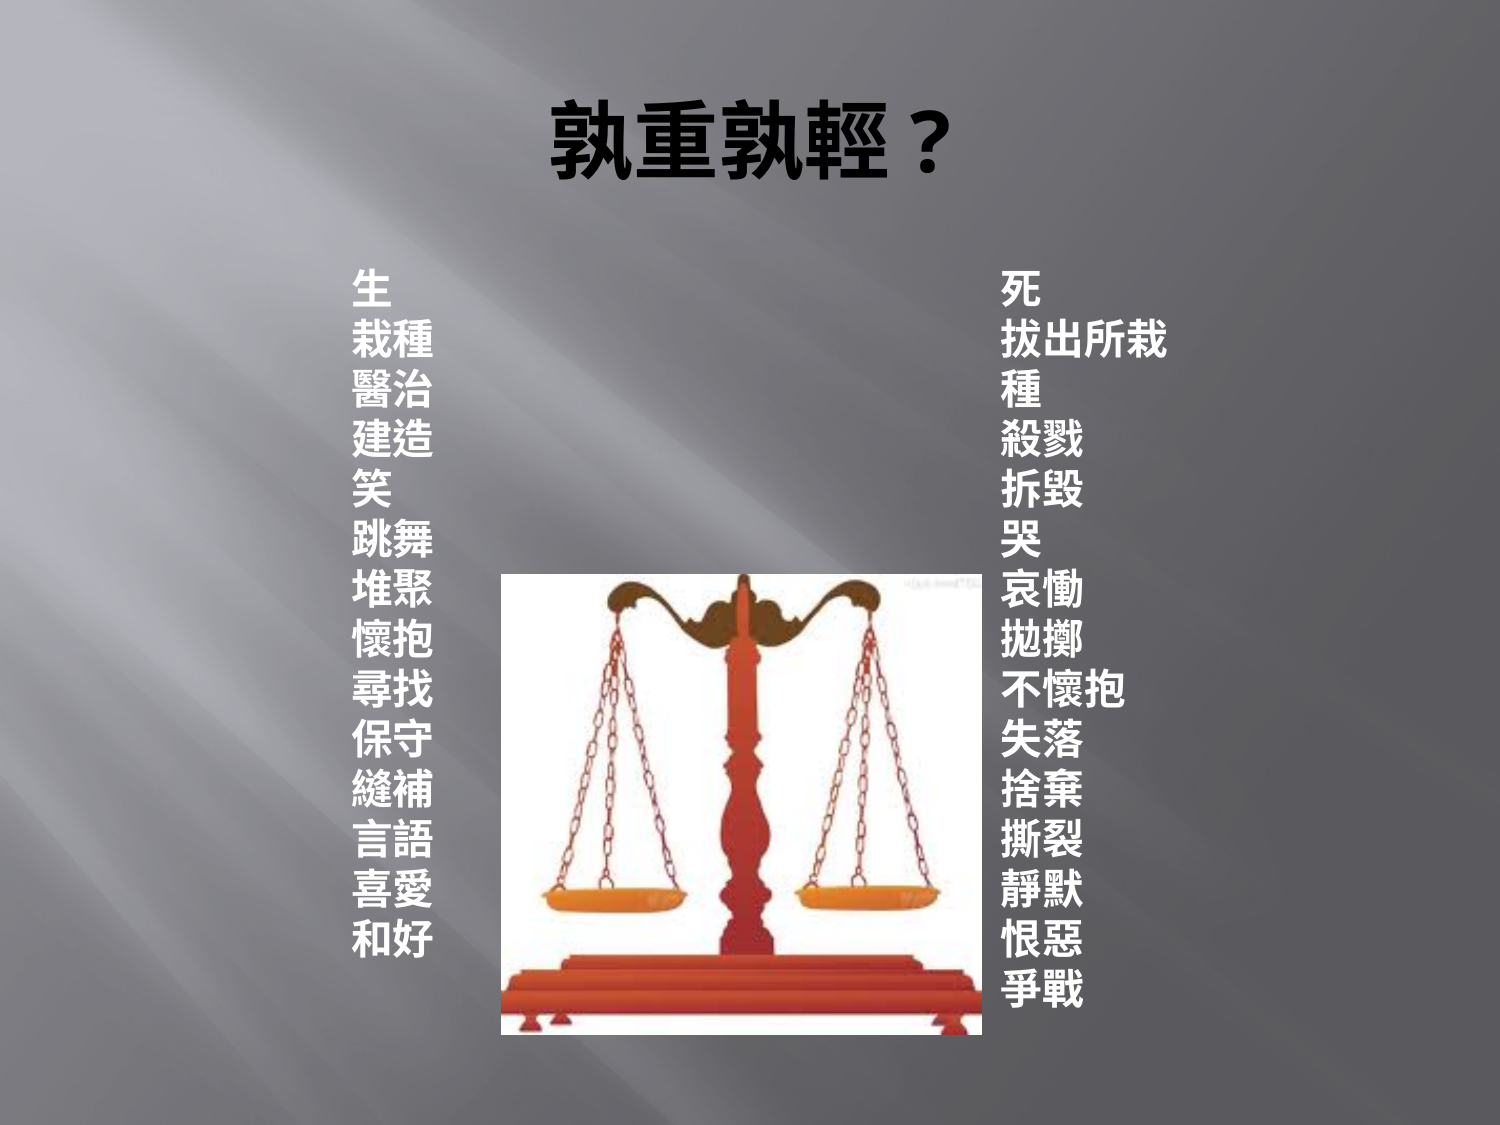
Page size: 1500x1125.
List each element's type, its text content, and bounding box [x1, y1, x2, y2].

title 孰重孰輕? [75, 45, 1425, 233]
picture [501, 574, 982, 1036]
text_box 死 拔出所栽種 殺戮 拆毀 哭 哀慟 拋擲 不懷抱 失落 捨棄 撕裂 靜默 恨惡 爭戰 [986, 255, 1211, 1116]
text_box 生 栽種 醫治 建造 笑 跳舞 堆聚 懷抱 尋找 保守 縫補 言語 喜愛 和好 [336, 255, 479, 1016]
